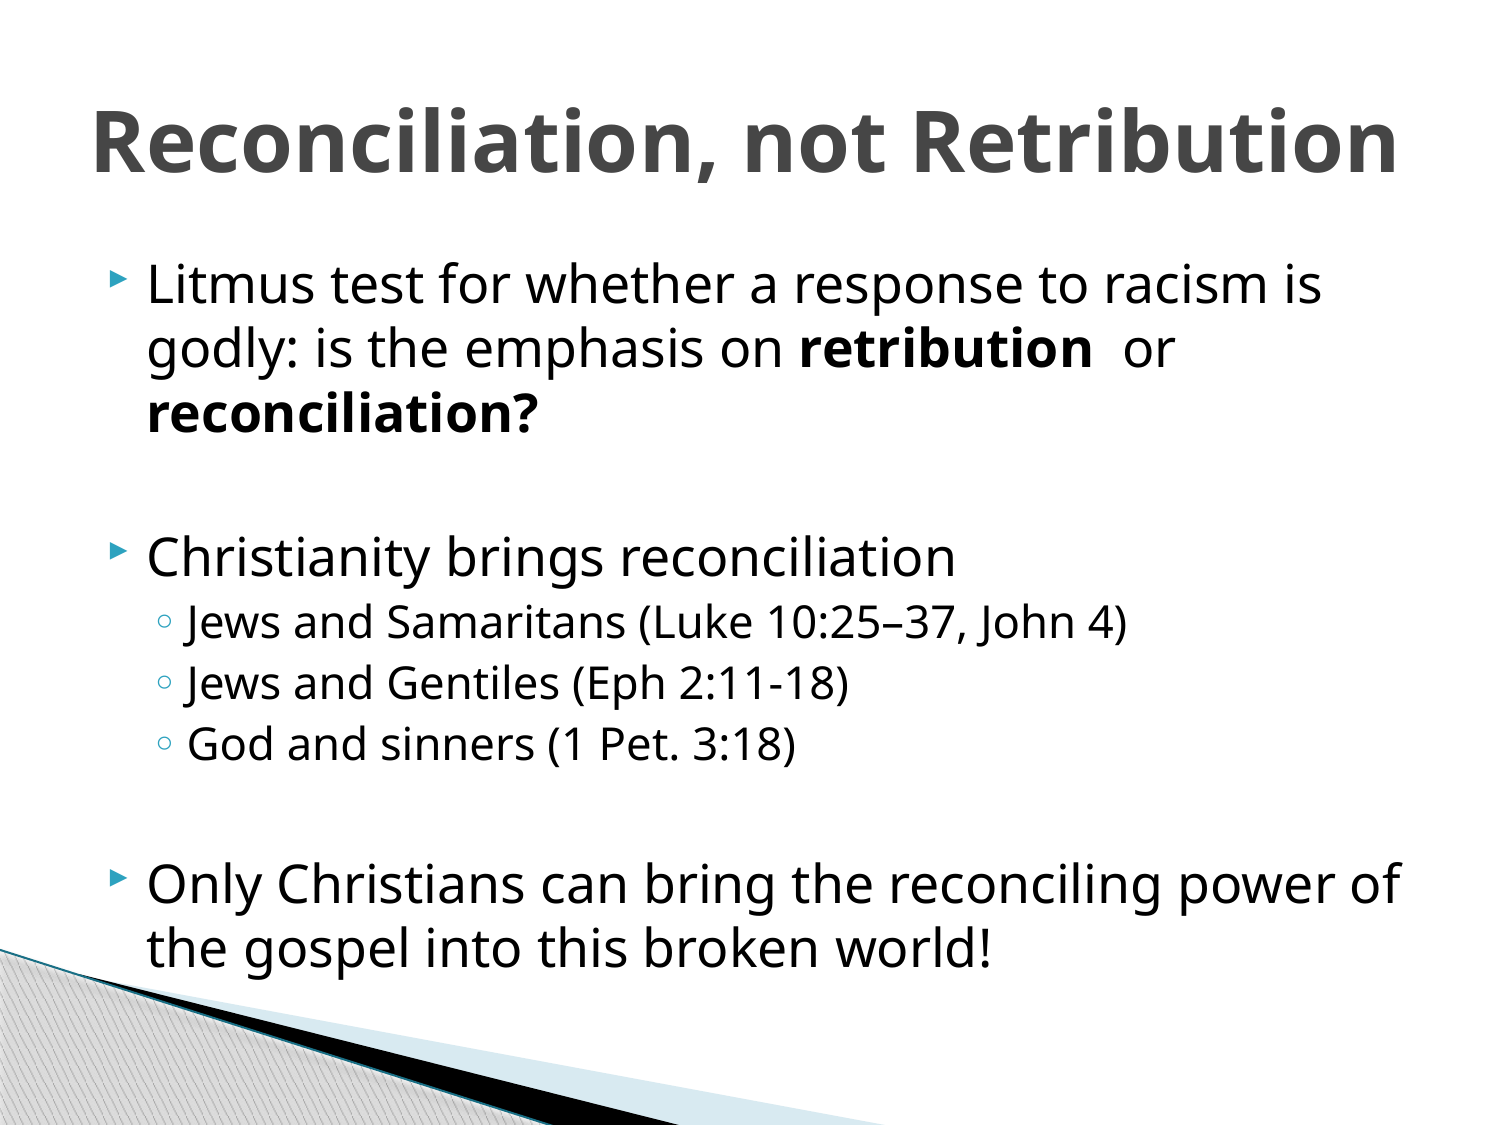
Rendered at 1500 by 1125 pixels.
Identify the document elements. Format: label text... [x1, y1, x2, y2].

list Litmus test for whether a response to racism is godly: is the emphasis on retribution or reconciliation? Christianity brings reconciliation Jews and Samaritans (Luke 10:25–37, John 4) Jews and Gentiles (Eph 2:11-18) God and sinners (1 Pet. 3:18) Only Christians can bring the reconciling power of the gospel into this broken world! [75, 243, 1425, 986]
title Reconciliation, not Retribution [75, 45, 1425, 233]
